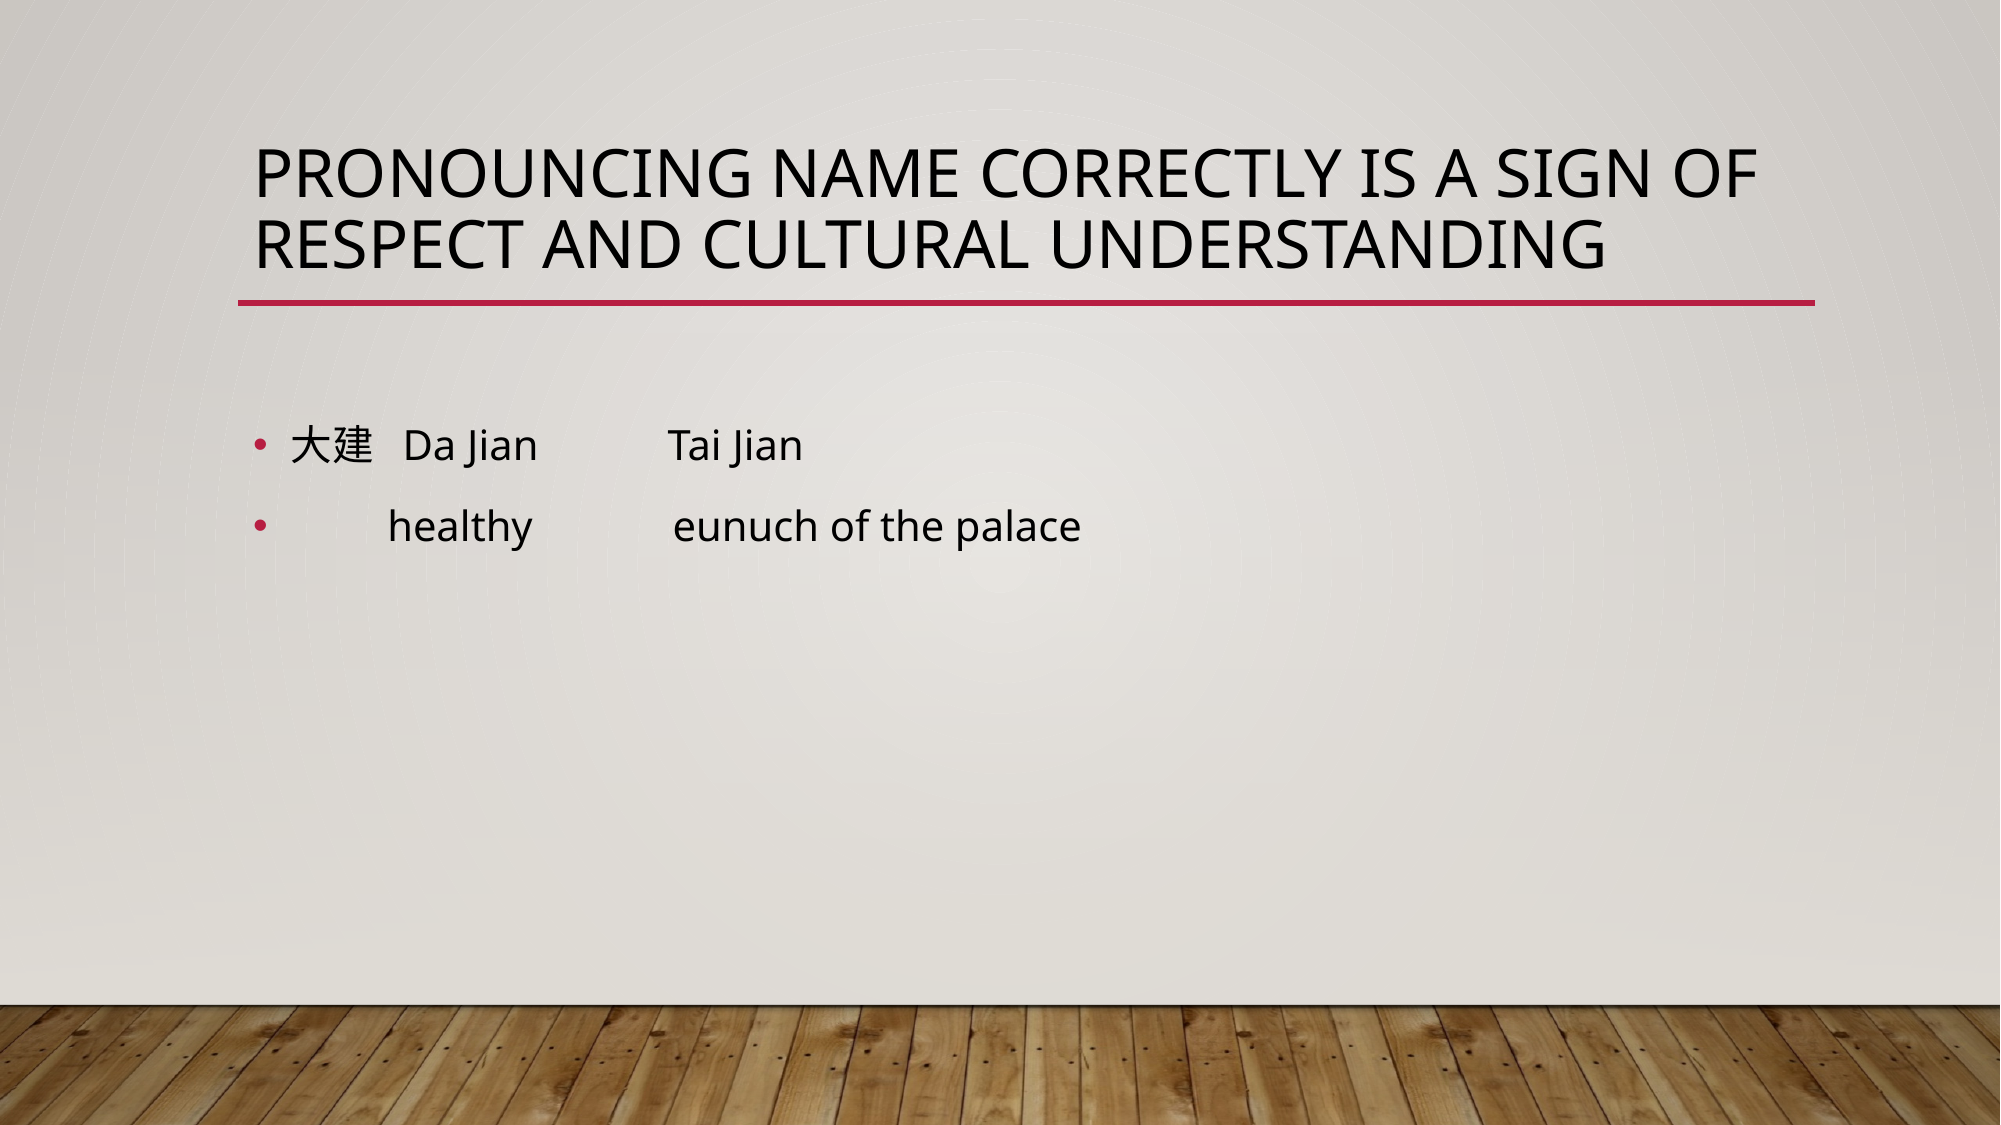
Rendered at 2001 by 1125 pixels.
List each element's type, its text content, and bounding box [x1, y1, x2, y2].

picture [0, 1005, 2000, 1125]
list 大建 Da Jian Tai Jian healthy eunuch of the palace [238, 330, 1814, 897]
title Pronouncing name Correctly is A sign of respect and cultural understanding [238, 131, 1814, 305]
